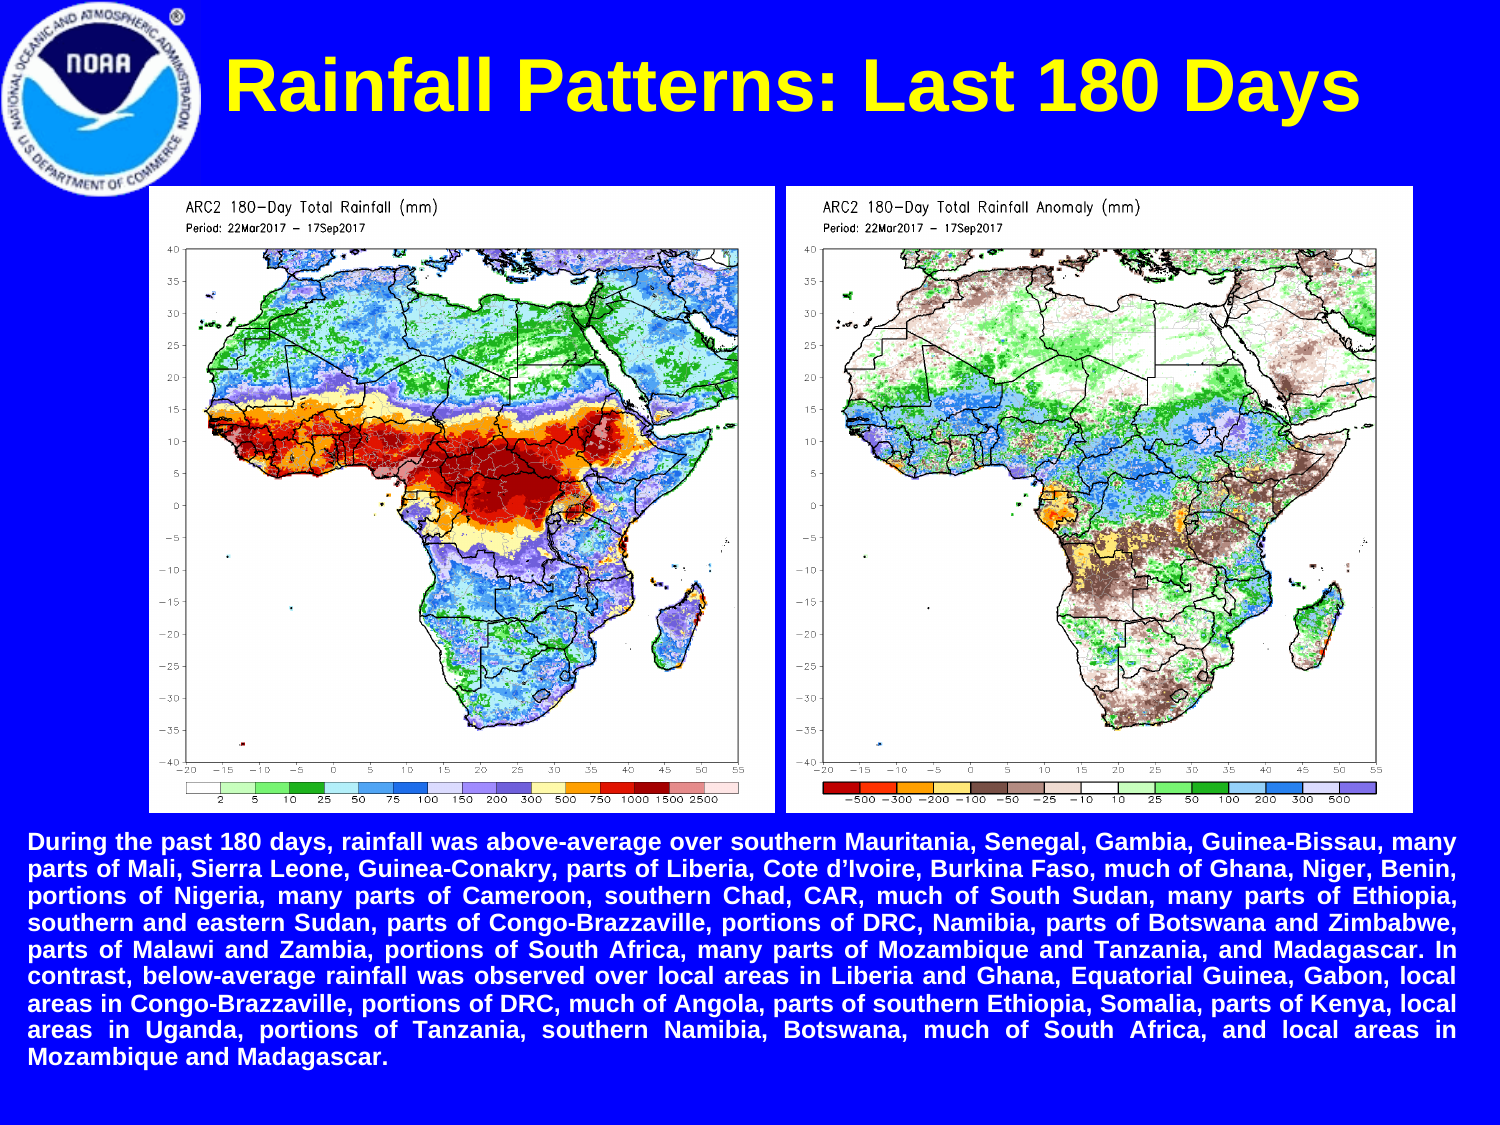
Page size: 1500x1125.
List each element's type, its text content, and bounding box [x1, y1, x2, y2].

title Rainfall Patterns: Last 180 Days [174, 24, 1413, 138]
text_box During the past 180 days, rainfall was above-average over southern Mauritania, Senegal, Gambia, Guinea-Bissau, many parts of Mali, Sierra Leone, Guinea-Conakry, parts of Liberia, Cote d’Ivoire, Burkina Faso, much of Ghana, Niger, Benin, portions of Nigeria, many parts of Cameroon, southern Chad, CAR, much of South Sudan, many parts of Ethiopia, southern and eastern Sudan, parts of Congo-Brazzaville, portions of DRC, Namibia, parts of Botswana and Zimbabwe, parts of Malawi and Zambia, portions of South Africa, many parts of Mozambique and Tanzania, and Madagascar. In contrast, below-average rainfall was observed over local areas in Liberia and Ghana, Equatorial Guinea, Gabon, local areas in Congo-Brazzaville, portions of DRC, much of Angola, parts of southern Ethiopia, Somalia, parts of Kenya, local areas in Uganda, portions of Tanzania, southern Namibia, Botswana, much of South Africa, and local areas in Mozambique and Madagascar. [12, 821, 1475, 1079]
picture [0, 0, 775, 813]
picture [786, 186, 1413, 813]
